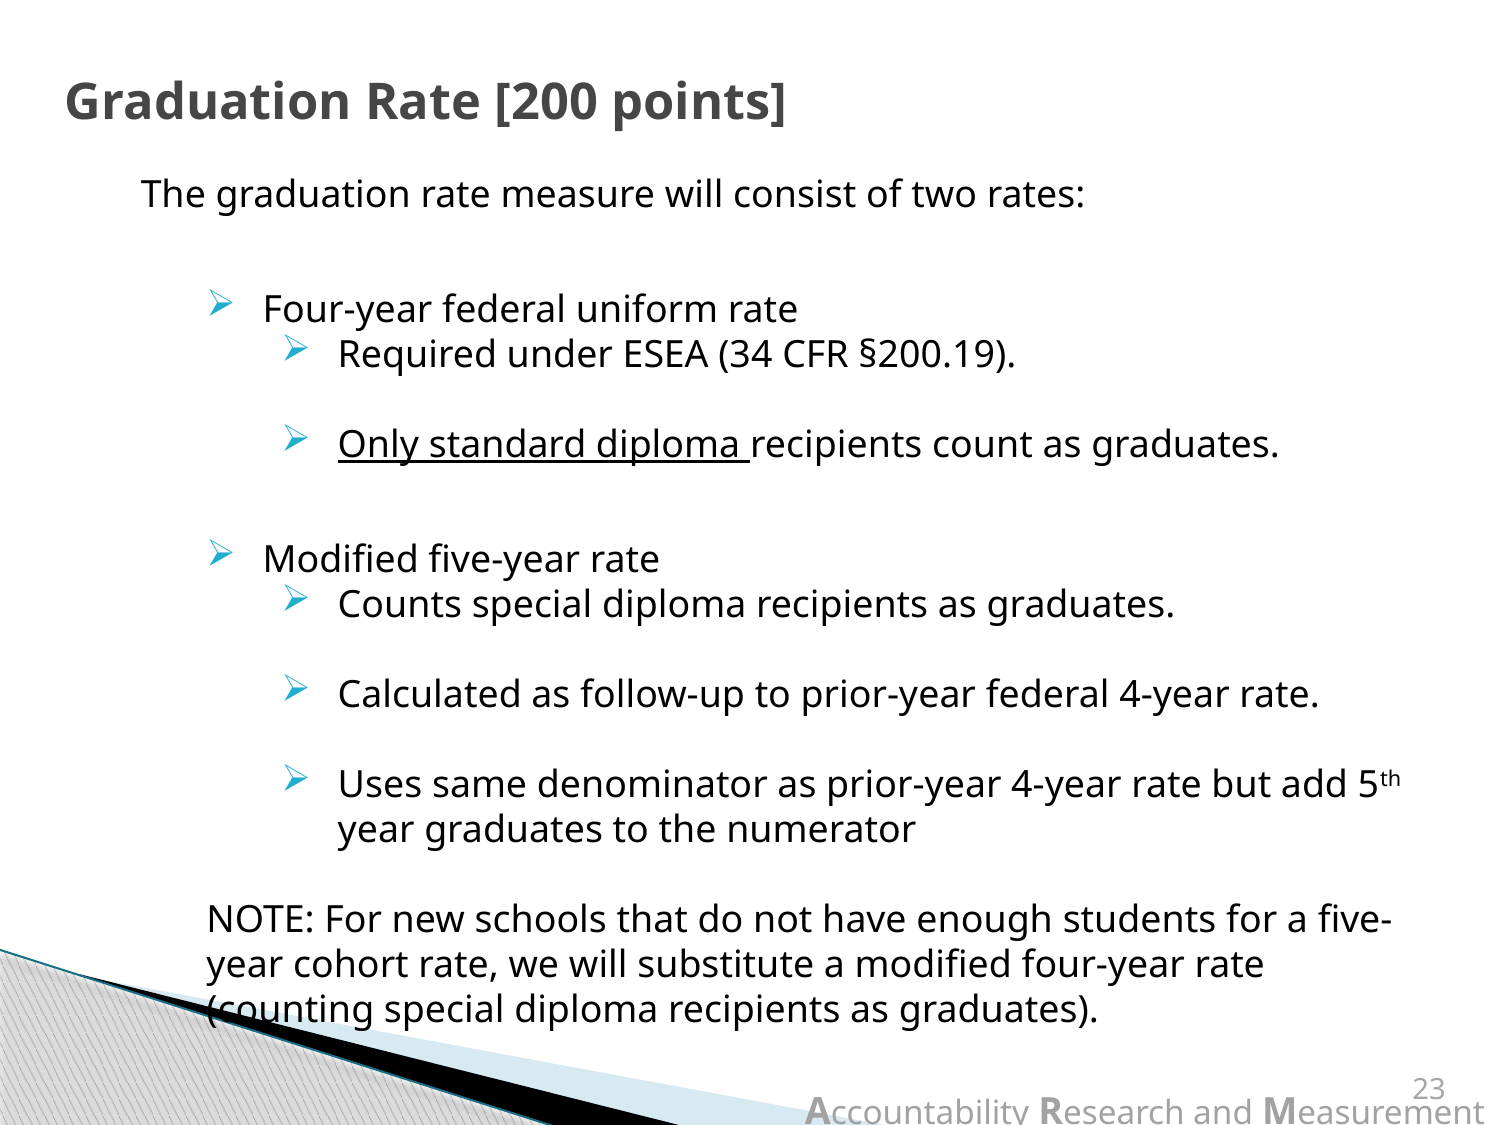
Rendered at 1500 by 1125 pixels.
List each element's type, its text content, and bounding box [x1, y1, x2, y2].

text_box 23 [1110, 1062, 1461, 1125]
text_box The graduation rate measure will consist of two rates: Four-year federal uniform rate Required under ESEA (34 CFR §200.19). Only standard diploma recipients count as graduates. Modified five-year rate Counts special diploma recipients as graduates. Calculated as follow-up to prior-year federal 4-year rate. Uses same denominator as prior-year 4-year rate but add 5th year graduates to the numerator NOTE: For new schools that do not have enough students for a five-year cohort rate, we will substitute a modified four-year rate (counting special diploma recipients as graduates). [50, 162, 1450, 1063]
title Graduation Rate [200 points] [50, 0, 1400, 138]
